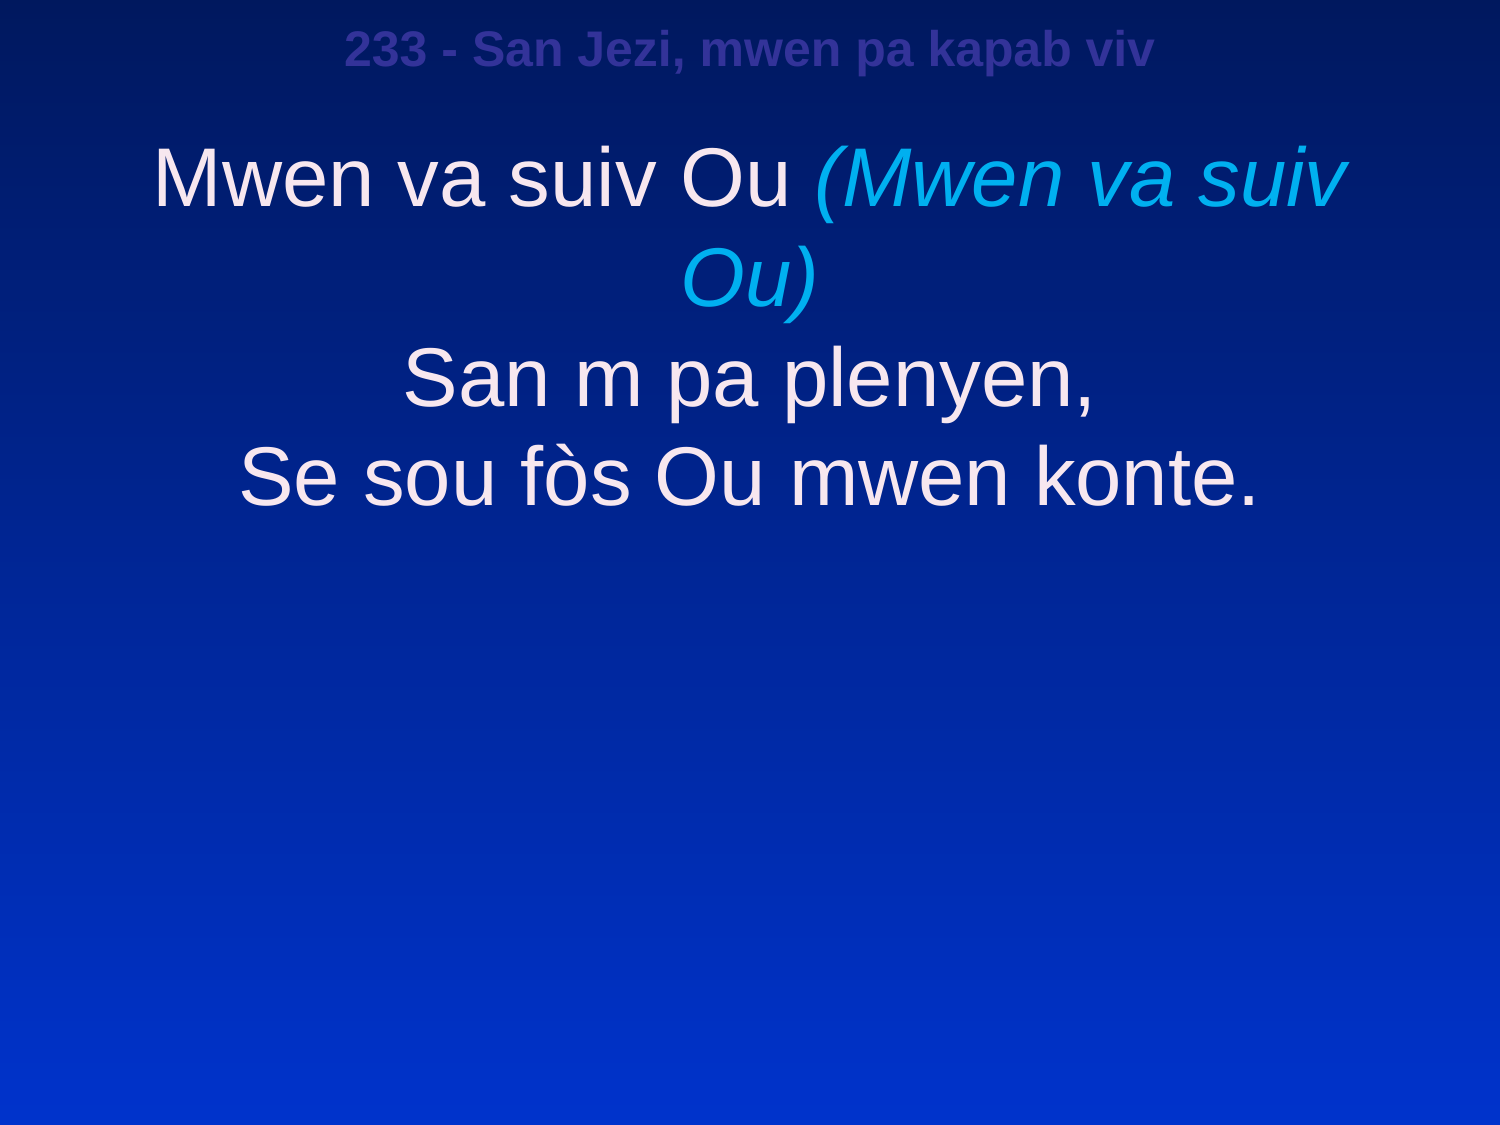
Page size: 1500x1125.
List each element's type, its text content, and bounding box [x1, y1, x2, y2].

text_box Mwen va suiv Ou (Mwen va suiv Ou) San m pa plenyen, Se sou fòs Ou mwen konte. [79, 115, 1421, 530]
text_box 233 - San Jezi, mwen pa kapab viv [0, 9, 1500, 79]
